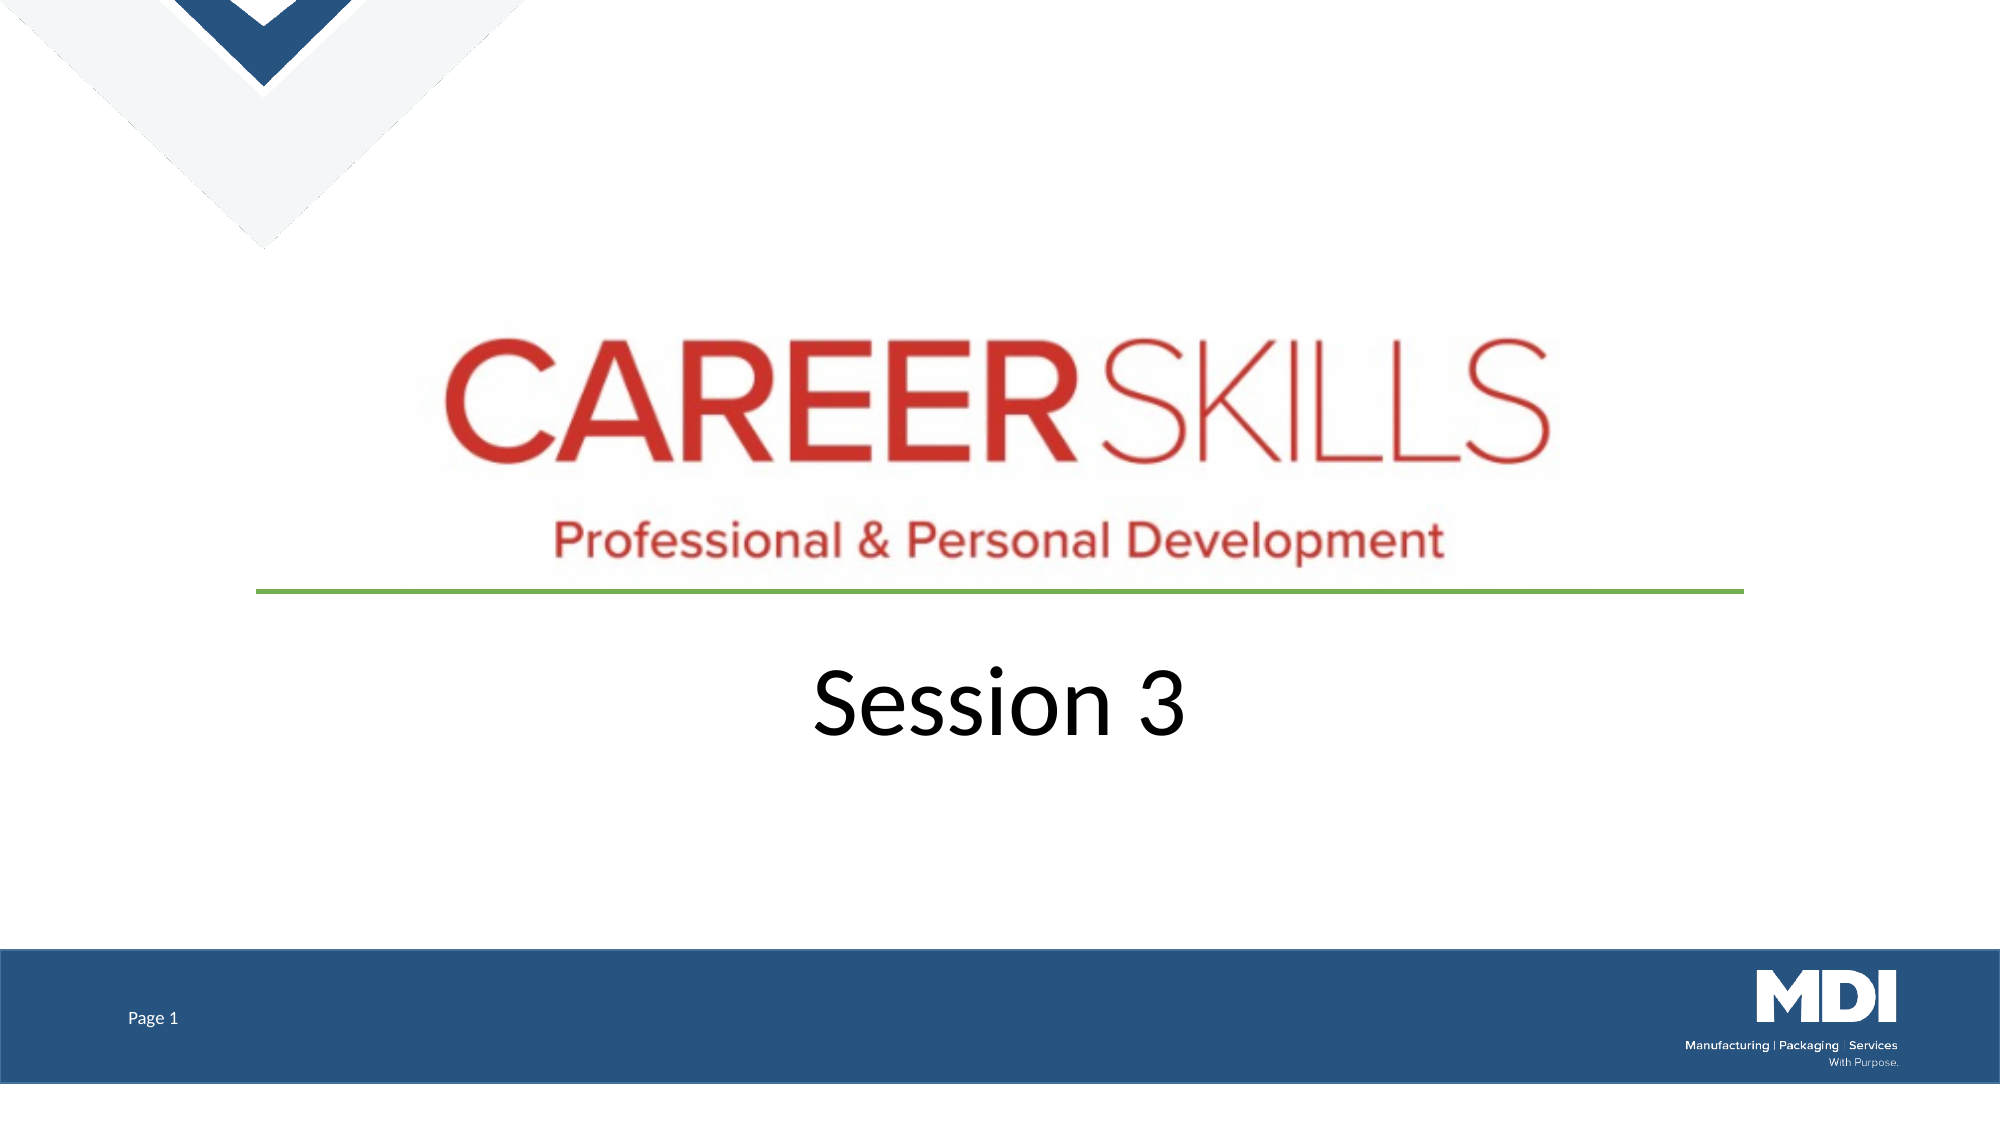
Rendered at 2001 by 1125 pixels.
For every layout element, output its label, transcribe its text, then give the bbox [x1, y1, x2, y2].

picture [1685, 970, 1899, 1070]
picture [399, 278, 1600, 588]
picture [0, 0, 524, 250]
text_box [0, 949, 2000, 1084]
slide_number Page 1 [113, 950, 564, 1084]
text_box Session 3 [249, 642, 1750, 914]
